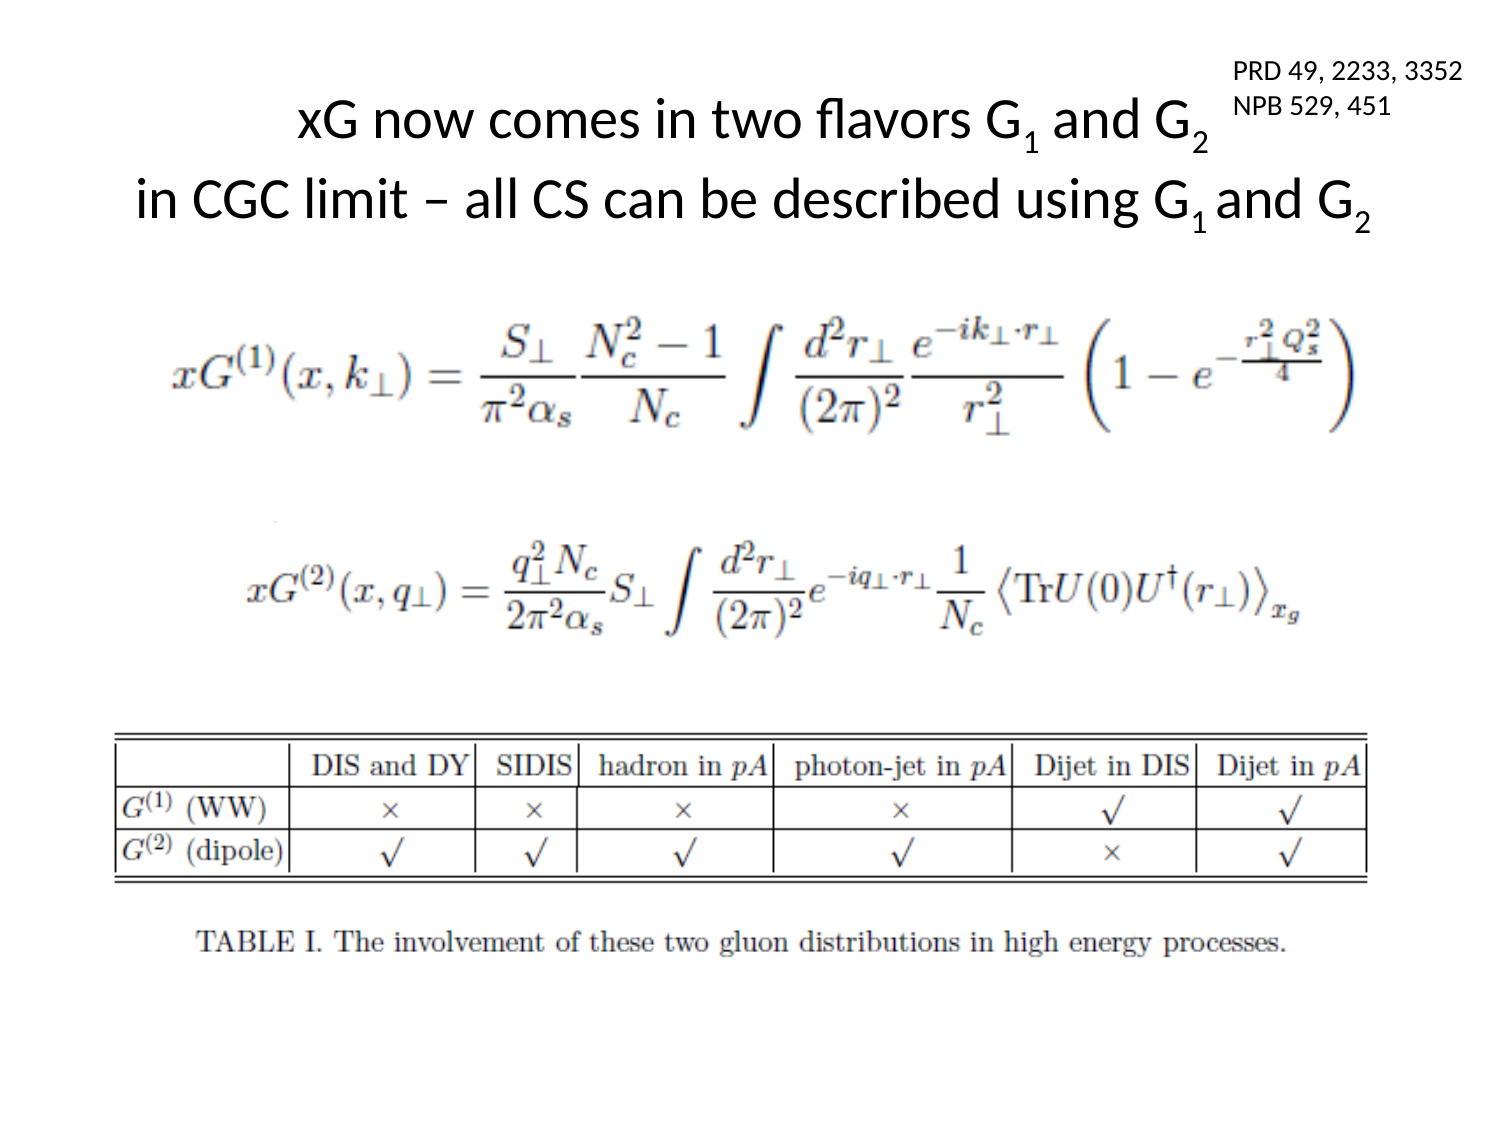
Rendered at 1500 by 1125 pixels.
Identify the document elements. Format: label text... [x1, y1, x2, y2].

picture [87, 714, 1387, 982]
title xG now comes in two flavors G1 and G2 in CGC limit – all CS can be described using G1 and G2 [78, 66, 1429, 254]
picture [124, 290, 1382, 454]
picture [200, 521, 1306, 648]
text_box PRD 49, 2233, 3352 NPB 529, 451 [1218, 43, 1479, 129]
